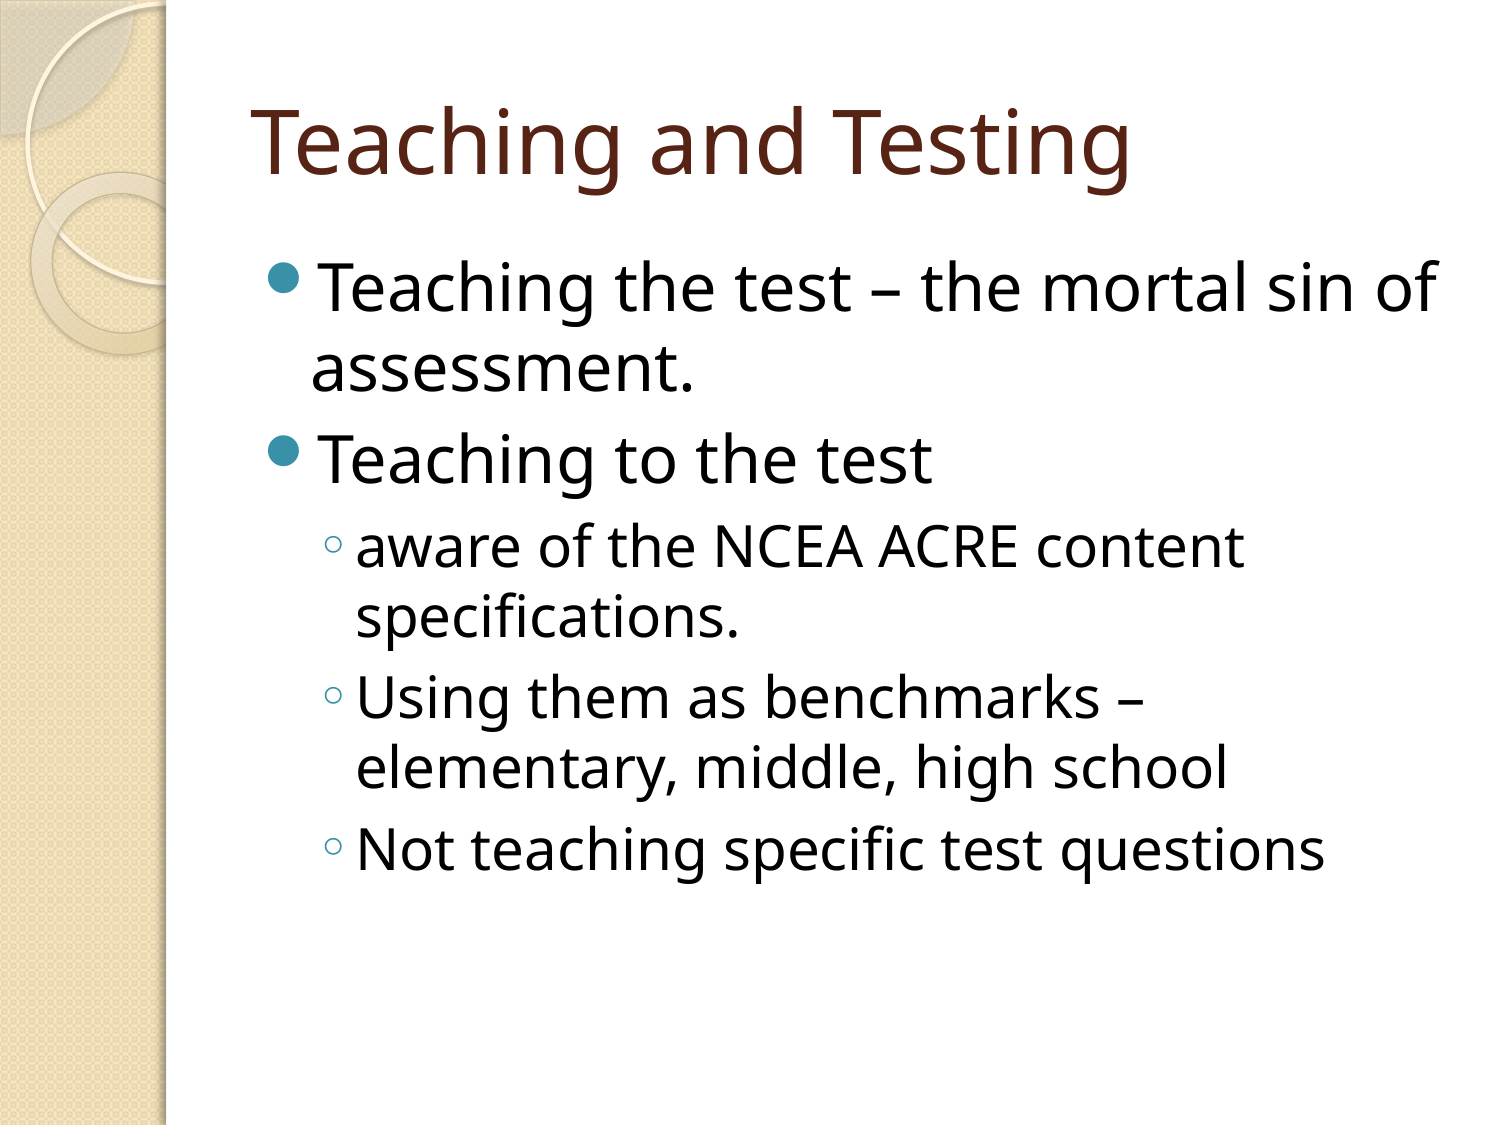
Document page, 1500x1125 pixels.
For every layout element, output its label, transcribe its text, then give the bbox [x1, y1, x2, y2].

title Teaching and Testing [235, 45, 1466, 233]
list Teaching the test – the mortal sin of assessment. Teaching to the test aware of the NCEA ACRE content specifications. Using them as benchmarks – elementary, middle, high school Not teaching specific test questions [235, 237, 1466, 1025]
